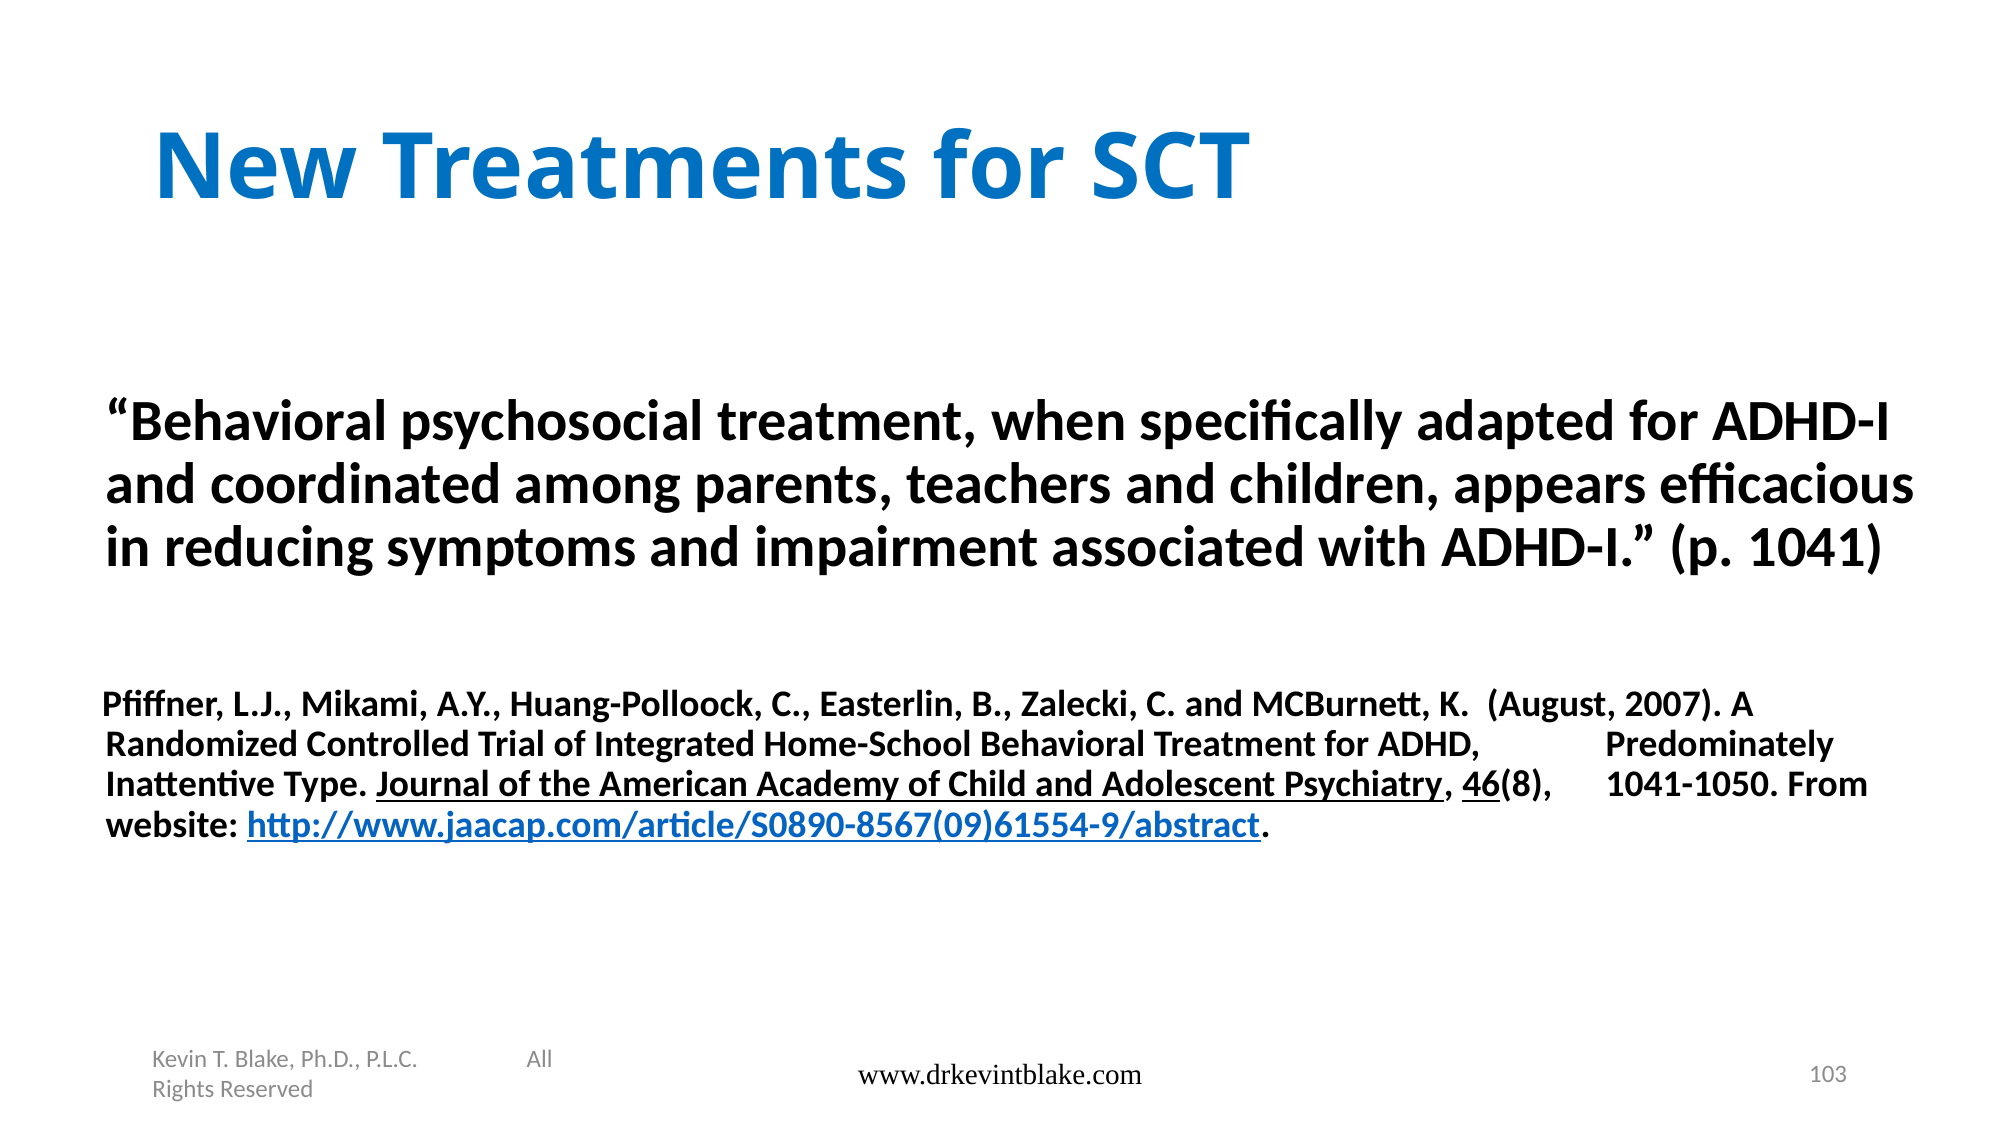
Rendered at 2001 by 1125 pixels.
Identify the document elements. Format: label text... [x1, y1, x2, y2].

slide_number Kevin T. Blake, Ph.D., P.L.C. All Rights Reserved [137, 1042, 588, 1103]
slide_number 103 [1412, 1042, 1863, 1103]
title New Treatments for SCT [137, 59, 1863, 278]
list “Behavioral psychosocial treatment, when specifically adapted for ADHD-I and coordinated among parents, teachers and children, appears efficacious in reducing symptoms and impairment associated with ADHD-I.” (p. 1041) Pfiffner, L.J., Mikami, A.Y., Huang-Polloock, C., Easterlin, B., Zalecki, C. and MCBurnett, K. (August, 2007). A Randomized Controlled Trial of Integrated Home-School Behavioral Treatment for ADHD, Predominately Inattentive Type. Journal of the American Academy of Child and Adolescent Psychiatry, 46(8), 1041-1050. From website: http://www.jaacap.com/article/S0890-8567(09)61554-9/abstract. [53, 299, 1952, 1014]
footer www.drkevintblake.com [662, 1042, 1338, 1103]
